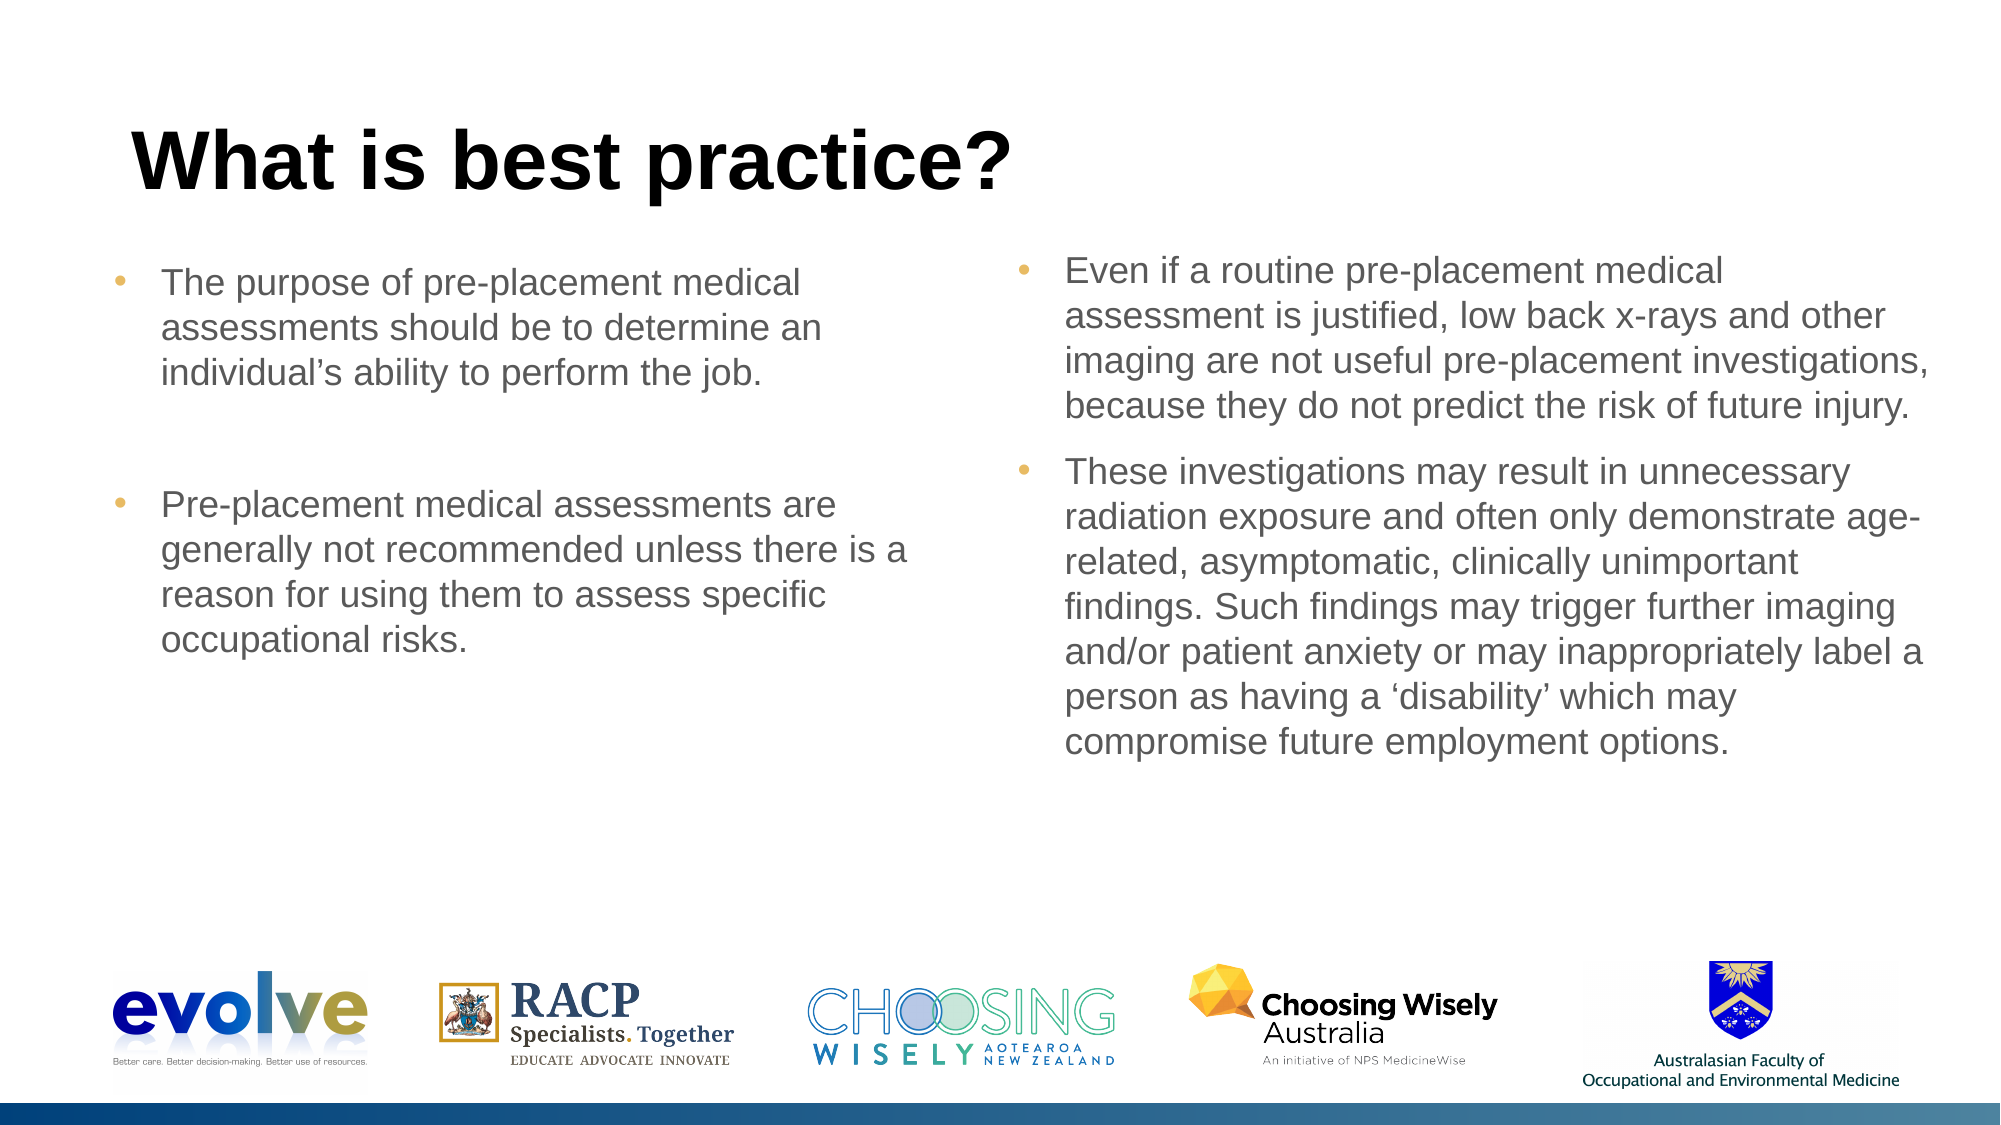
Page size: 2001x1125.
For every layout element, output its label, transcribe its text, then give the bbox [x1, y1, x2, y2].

picture [805, 985, 1117, 1068]
picture [1185, 961, 1501, 1067]
picture [436, 979, 737, 1068]
picture [1583, 961, 1899, 1089]
list Even if a routine pre-placement medical assessment is justified, low back x-rays and other imaging are not useful pre-placement investigations, because they do not predict the risk of future injury. These investigations may result in unnecessary radiation exposure and often only demonstrate age-related, asymptomatic, clinically unimportant findings. Such findings may trigger further imaging and/or patient anxiety or may inappropriately label a person as having a ‘disability’ which may compromise future employment options. [1017, 246, 1934, 935]
picture [113, 971, 368, 1095]
title What is best practice? [131, 93, 1886, 232]
list The purpose of pre-placement medical assessments should be to determine an individual’s ability to perform the job. Pre-placement medical assessments are generally not recommended unless there is a reason for using them to assess specific occupational risks. [114, 258, 983, 935]
